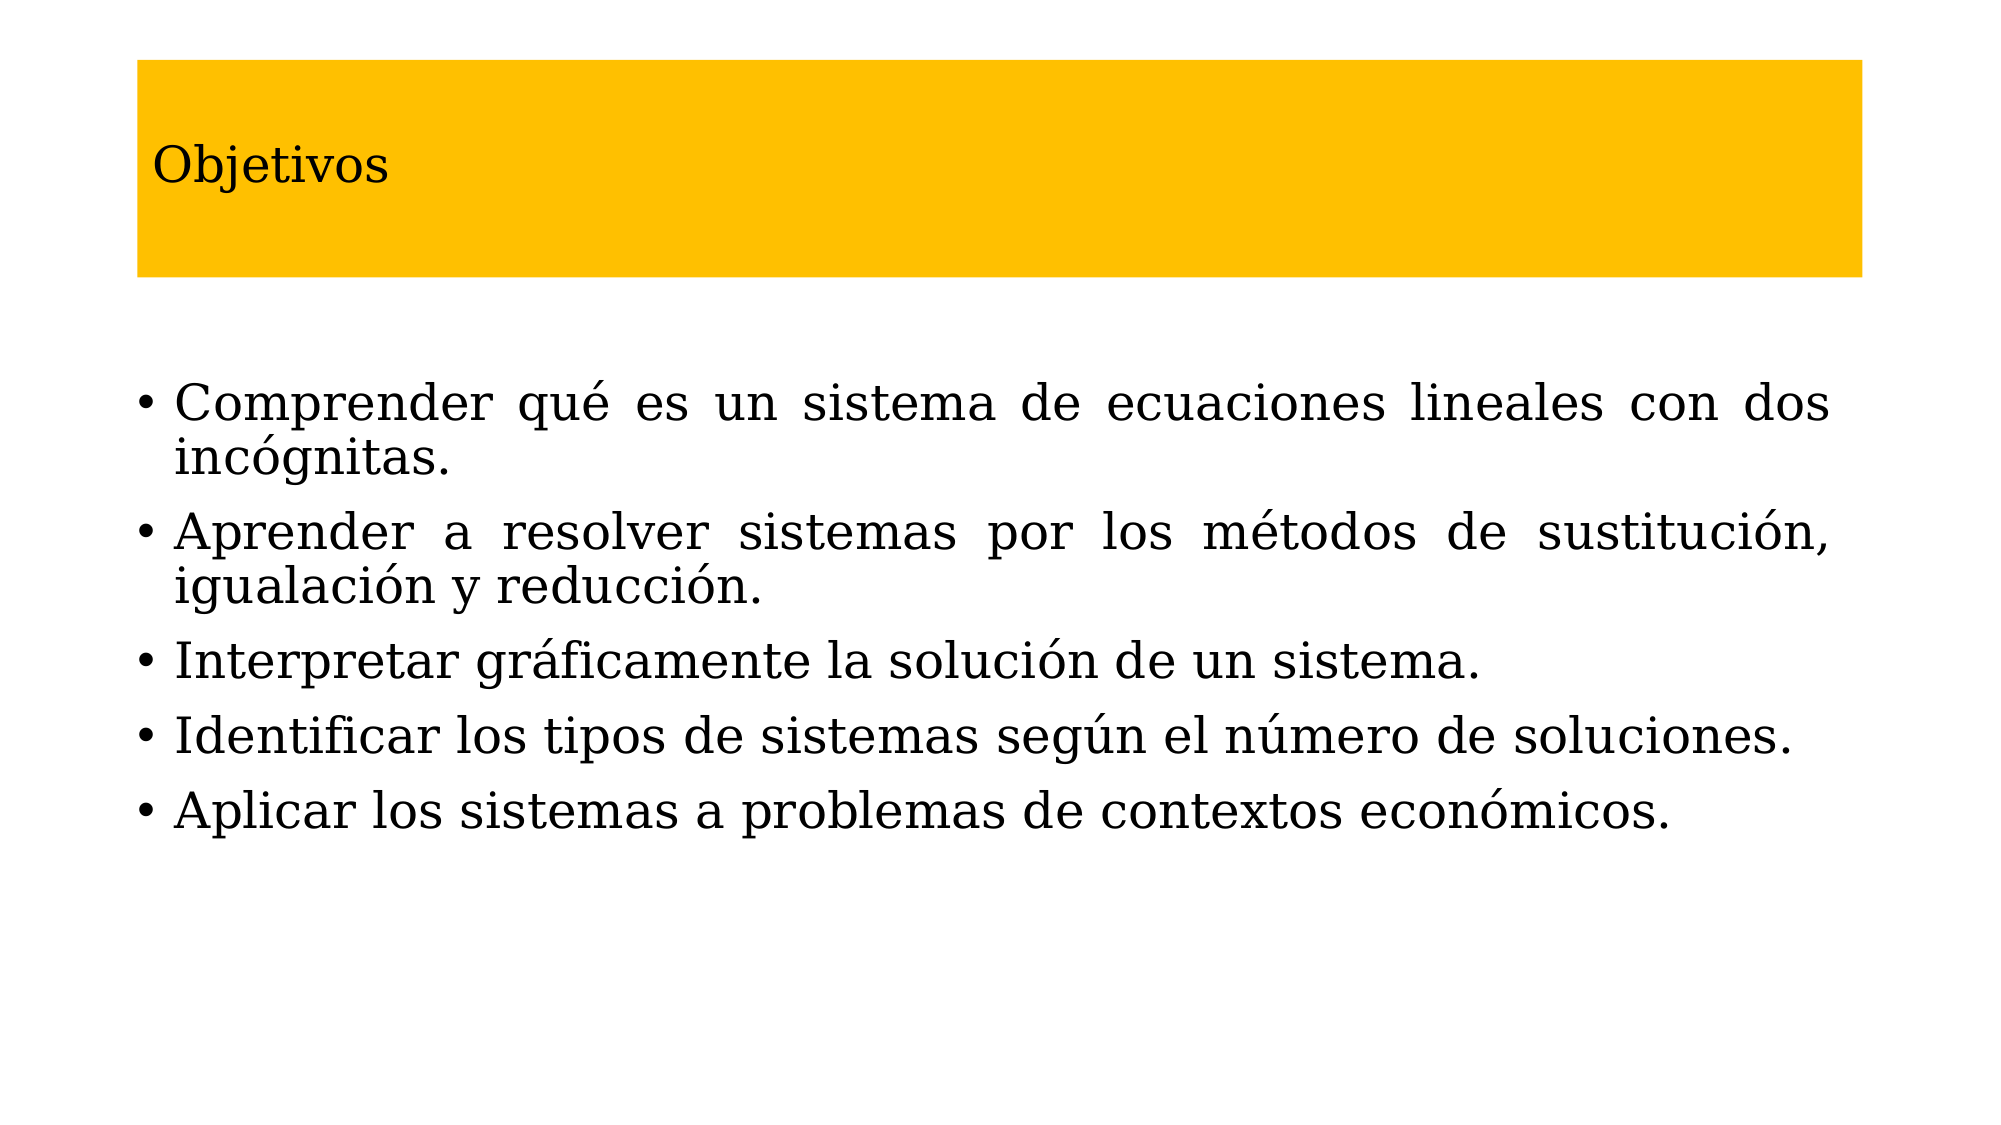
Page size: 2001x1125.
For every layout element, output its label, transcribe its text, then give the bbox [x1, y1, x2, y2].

list Comprender qué es un sistema de ecuaciones lineales con dos incógnitas. Aprender a resolver sistemas por los métodos de sustitución, igualación y reducción. Interpretar gráficamente la solución de un sistema. Identificar los tipos de sistemas según el número de soluciones. Aplicar los sistemas a problemas de contextos económicos. [122, 370, 1848, 1084]
title Objetivos [137, 59, 1863, 278]
